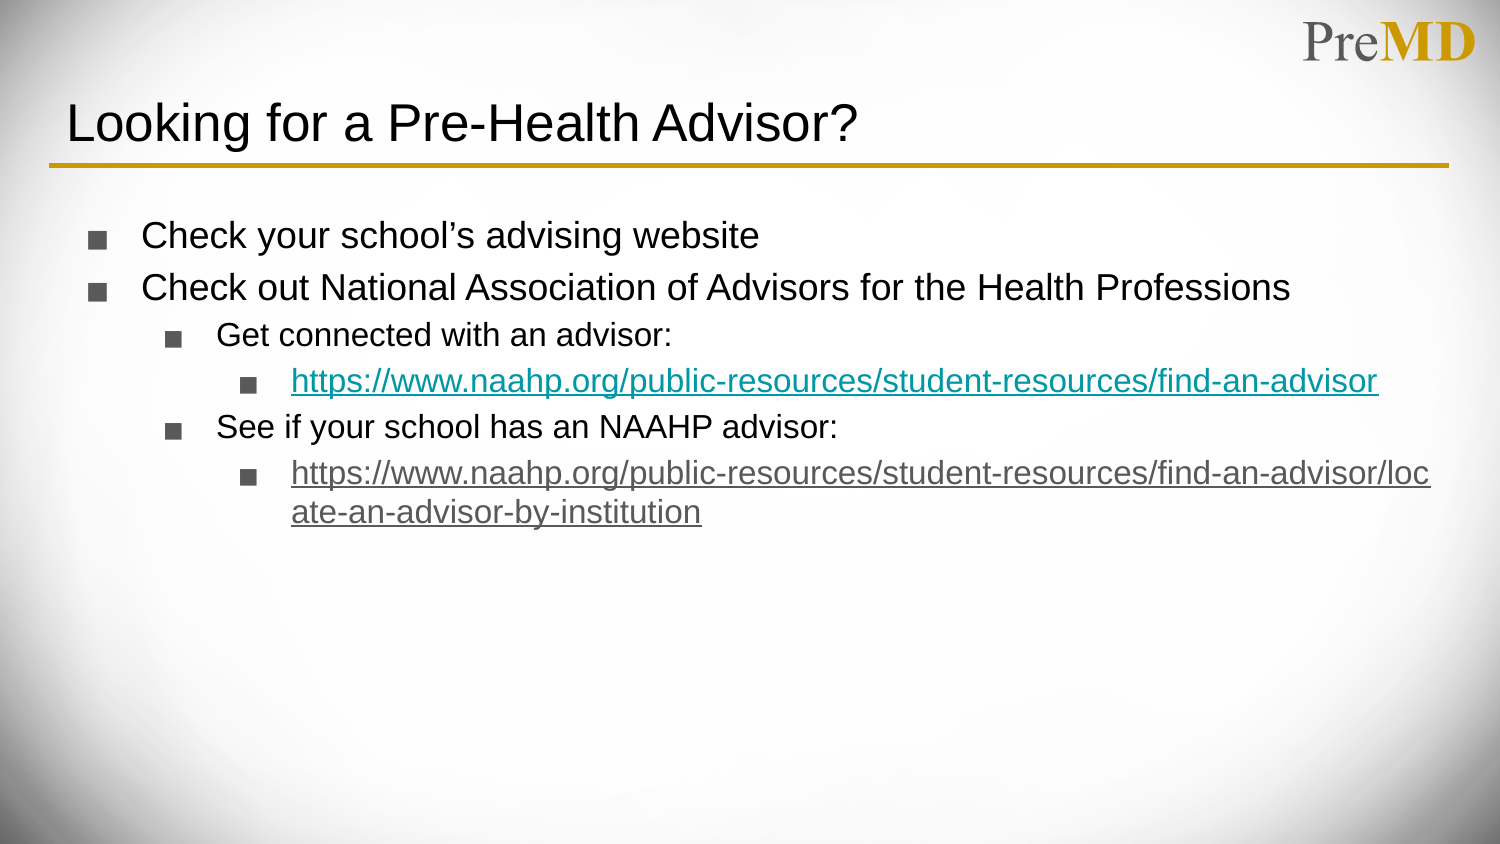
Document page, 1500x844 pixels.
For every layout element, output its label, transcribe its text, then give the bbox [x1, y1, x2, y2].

list Check your school’s advising website Check out National Association of Advisors for the Health Professions Get connected with an advisor: https://www.naahp.org/public-resources/student-resources/find-an-advisor See if your school has an NAAHP advisor: https://www.naahp.org/public-resources/student-resources/find-an-advisor/locate-an-advisor-by-institution [51, 189, 1449, 750]
title Looking for a Pre-Health Advisor? [51, 72, 1449, 167]
picture [0, 0, 1500, 844]
